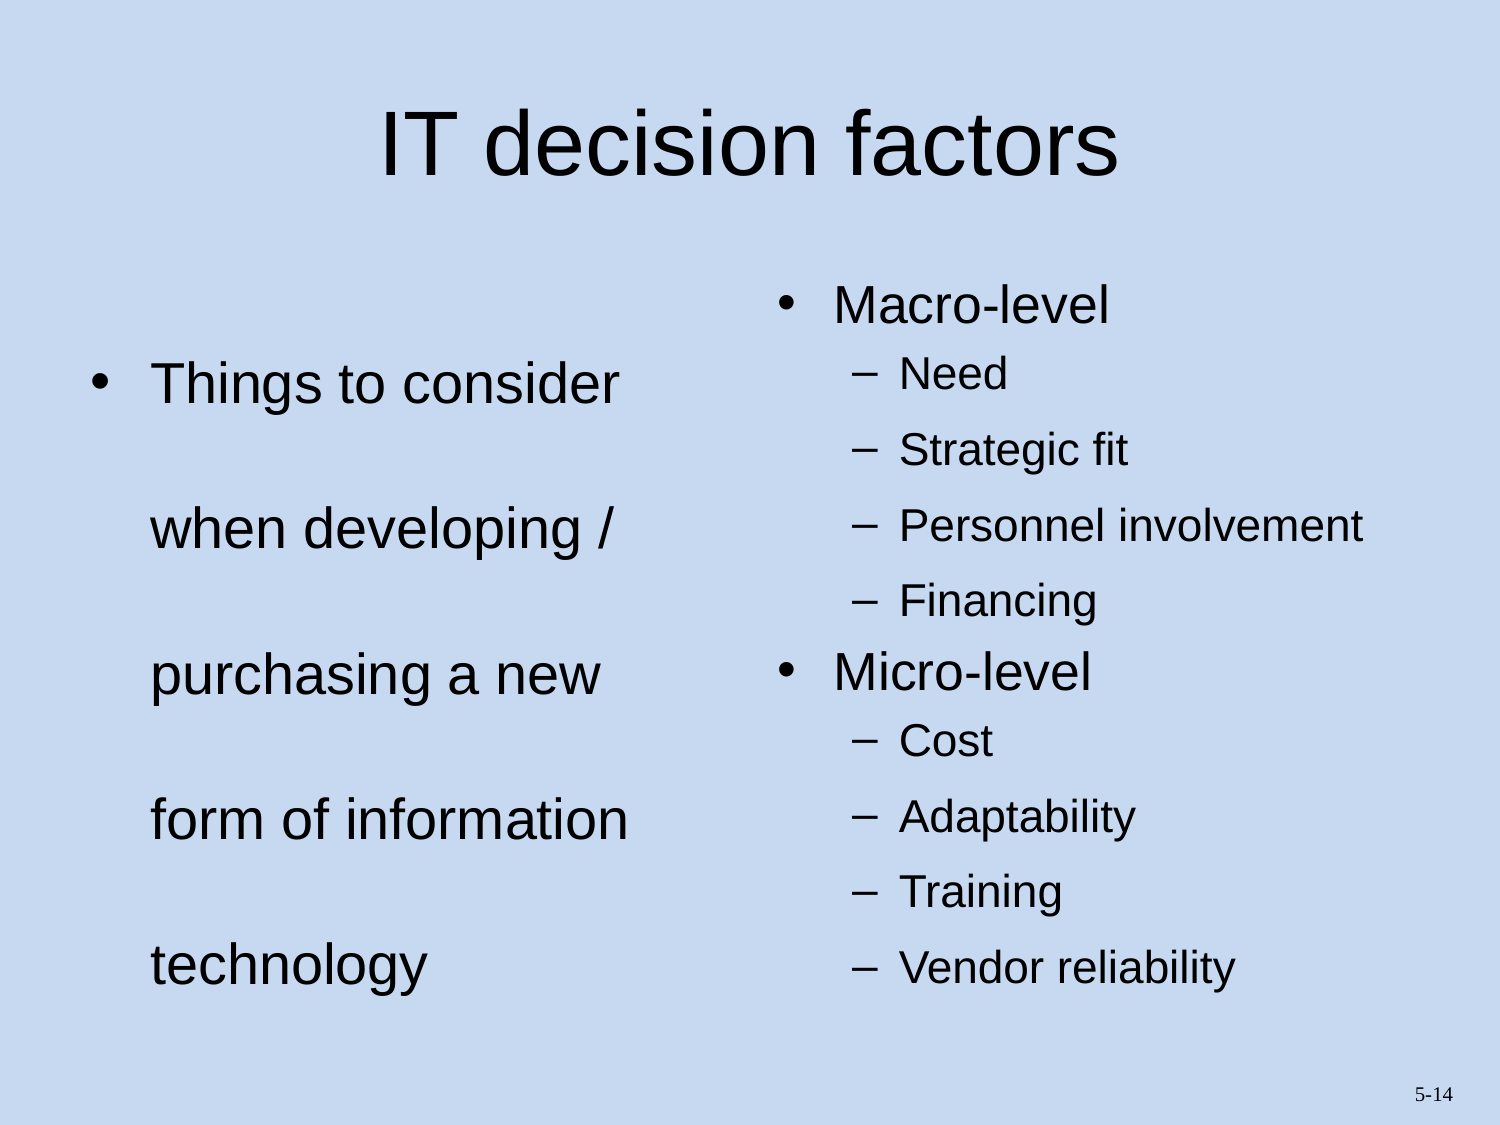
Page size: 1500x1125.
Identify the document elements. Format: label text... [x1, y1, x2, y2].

title IT decision factors [75, 45, 1425, 233]
list Things to consider when developing / purchasing a new form of information technology [75, 262, 738, 1005]
list Macro-level Need Strategic fit Personnel involvement Financing Micro-level Cost Adaptability Training Vendor reliability [762, 262, 1425, 1005]
